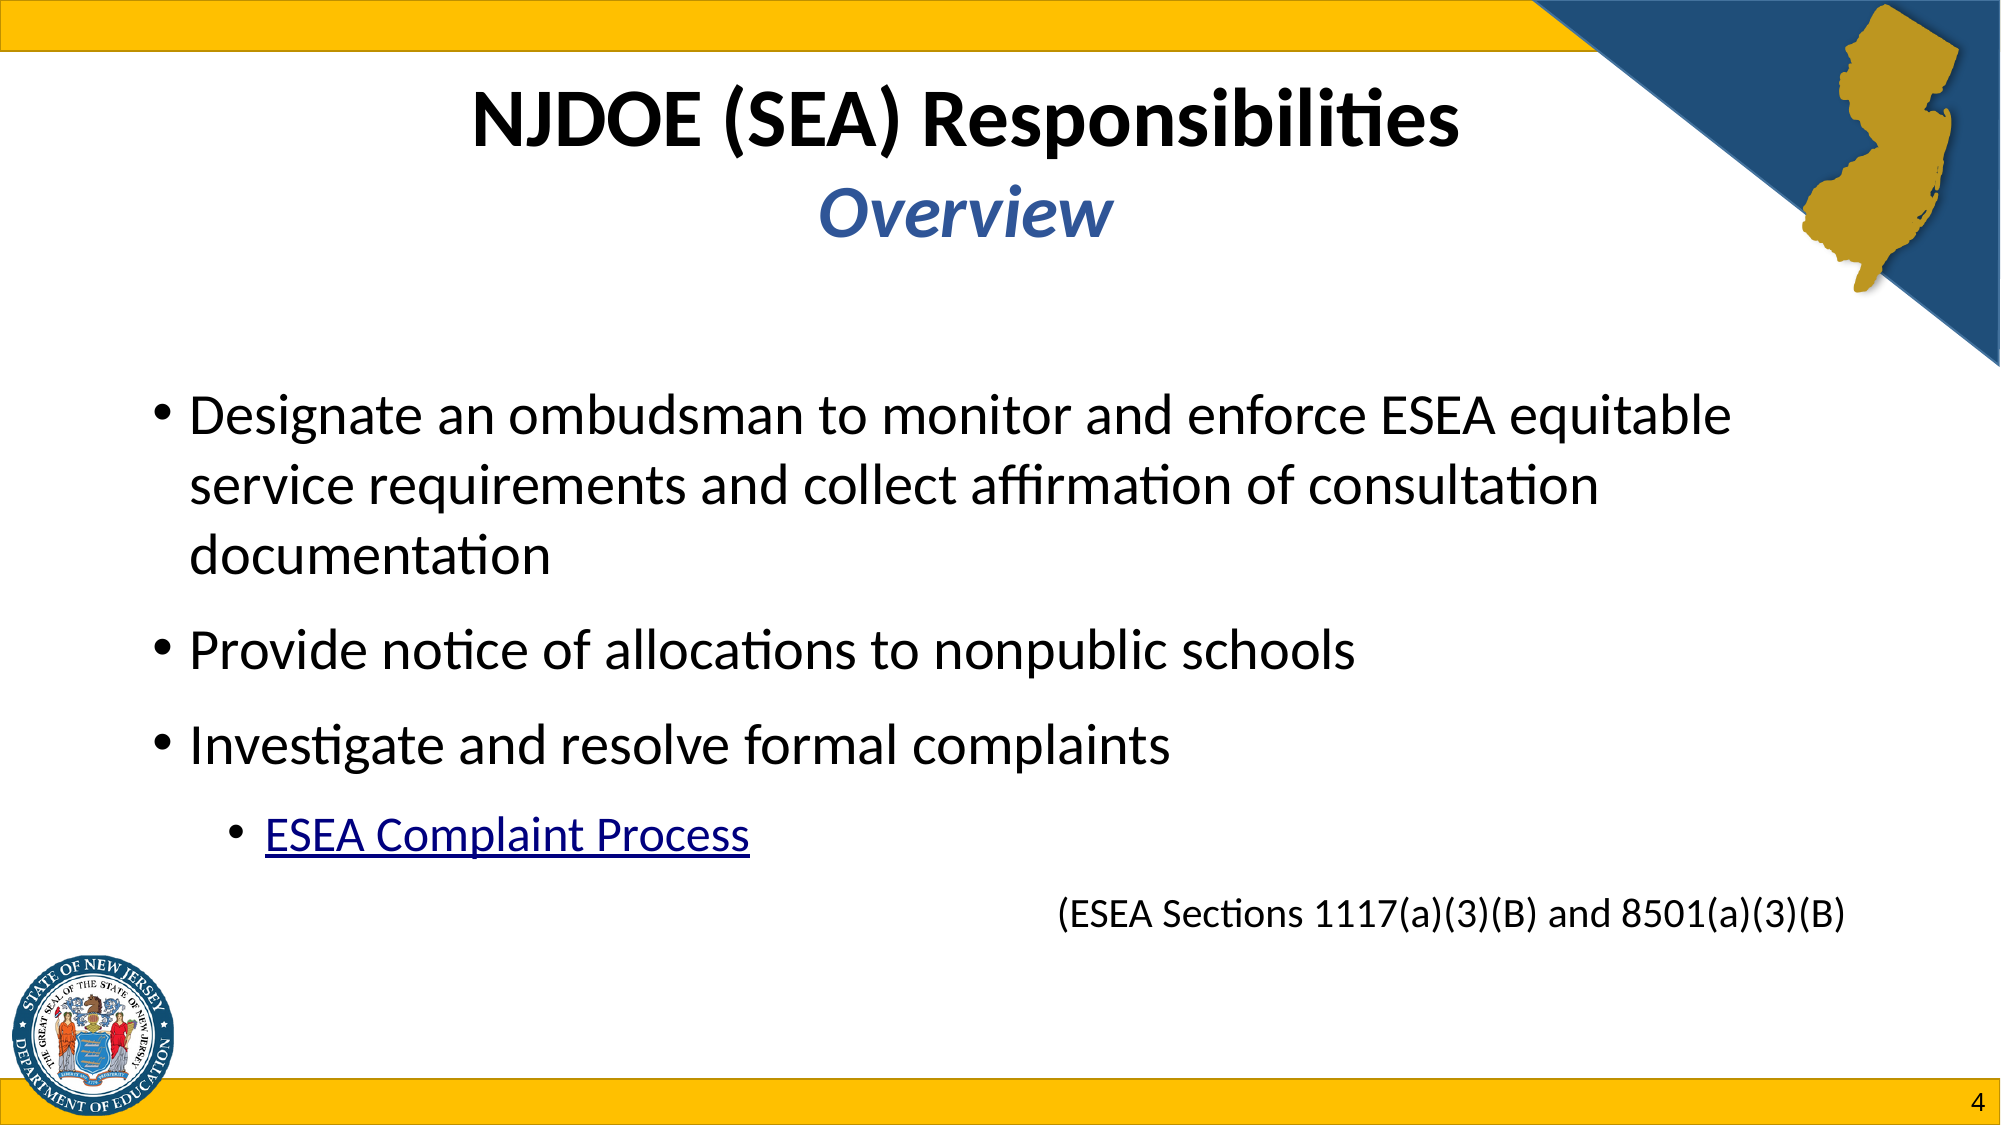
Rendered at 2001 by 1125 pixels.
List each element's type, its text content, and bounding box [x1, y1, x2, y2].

title NJDOE (SEA) Responsibilities Overview [104, 49, 1830, 267]
picture [12, 954, 174, 1116]
slide_number 4 [1550, 1079, 2000, 1125]
list Designate an ombudsman to monitor and enforce ESEA equitable service requirements and collect affirmation of consultation documentation Provide notice of allocations to nonpublic schools Investigate and resolve formal complaints ESEA Complaint Process (ESEA Sections 1117(a)(3)(B) and 8501(a)(3)(B) [137, 299, 1863, 1014]
